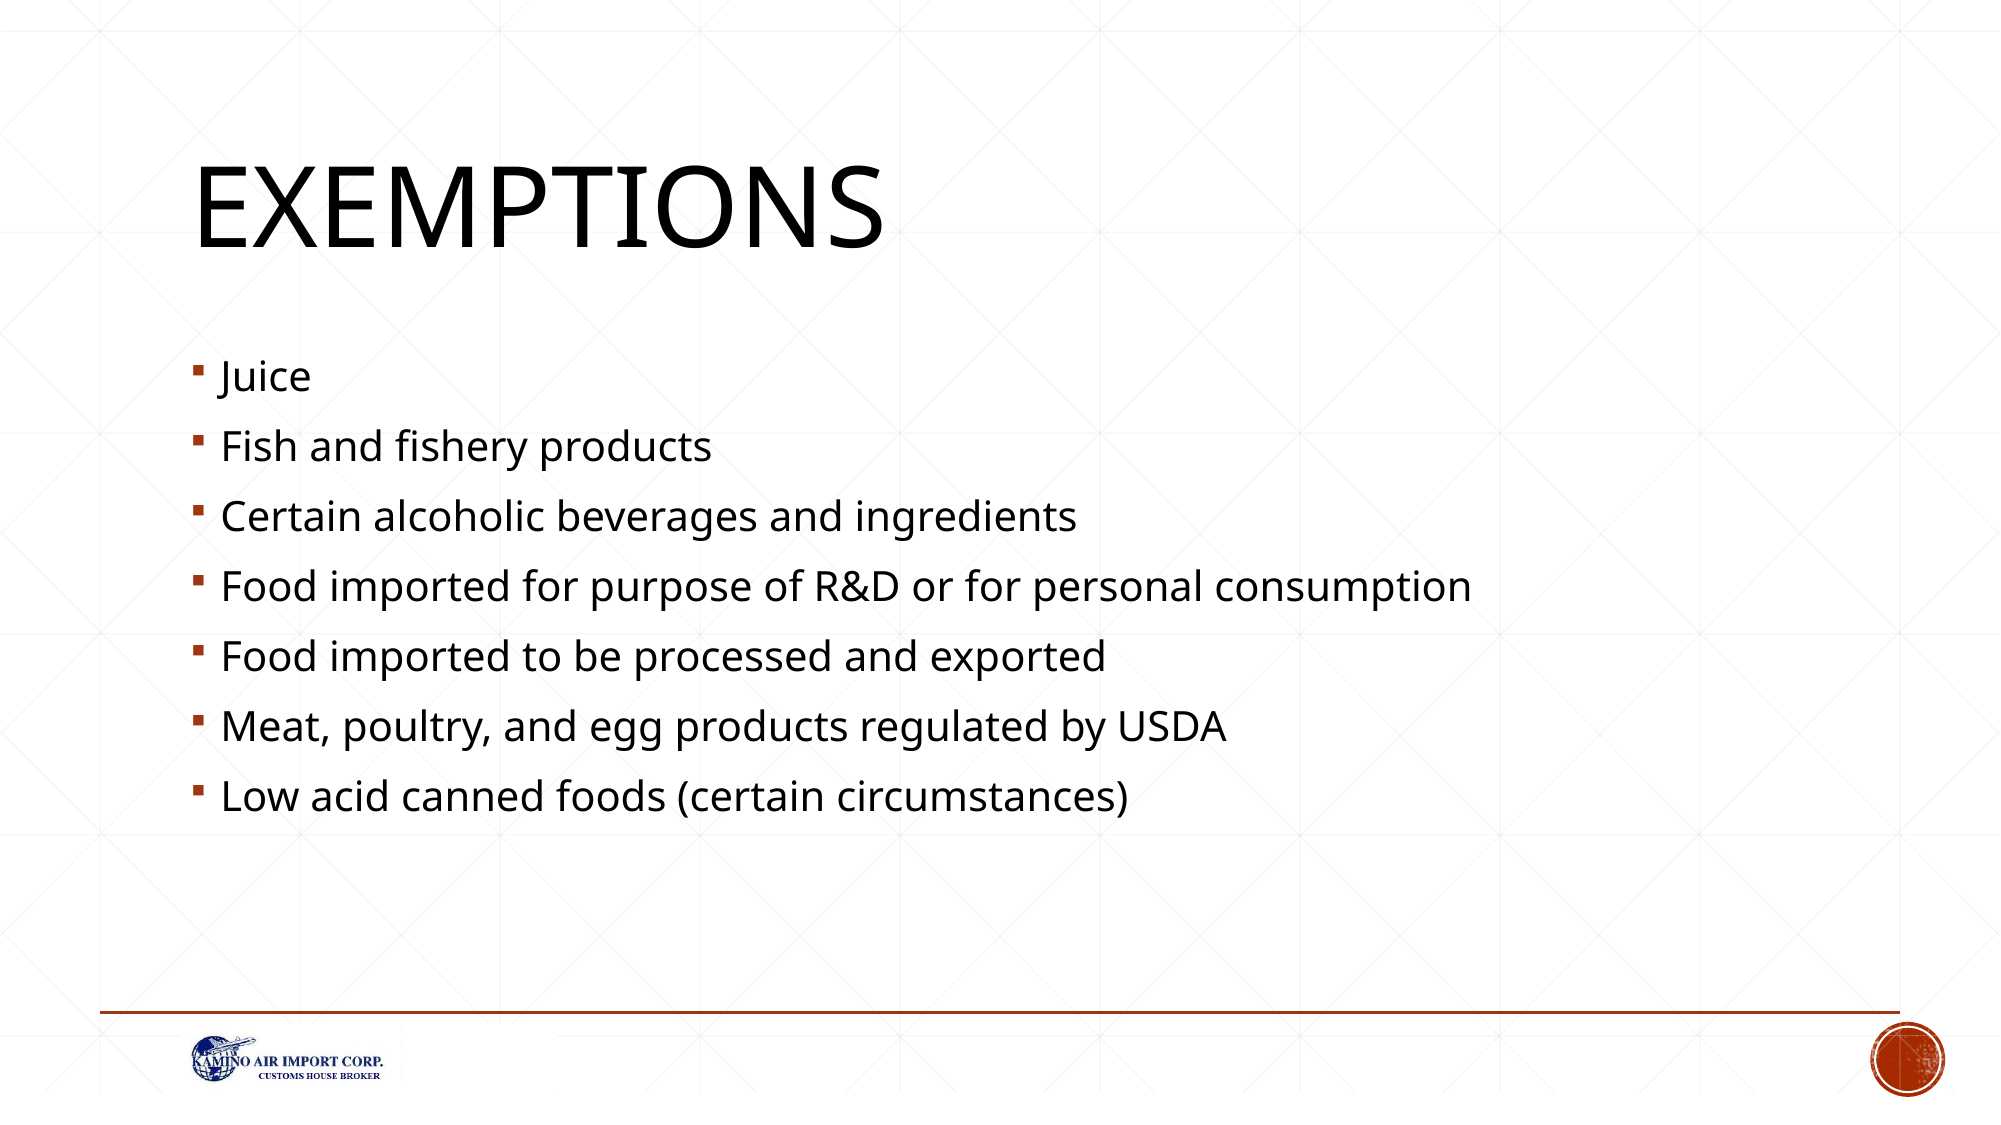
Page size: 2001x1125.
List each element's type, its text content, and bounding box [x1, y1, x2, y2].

title Exemptions [175, 79, 1826, 344]
list Juice Fish and fishery products Certain alcoholic beverages and ingredients Food imported for purpose of R&D or for personal consumption Food imported to be processed and exported Meat, poultry, and egg products regulated by USDA Low acid canned foods (certain circumstances) [175, 348, 1826, 1013]
picture [181, 1024, 557, 1094]
